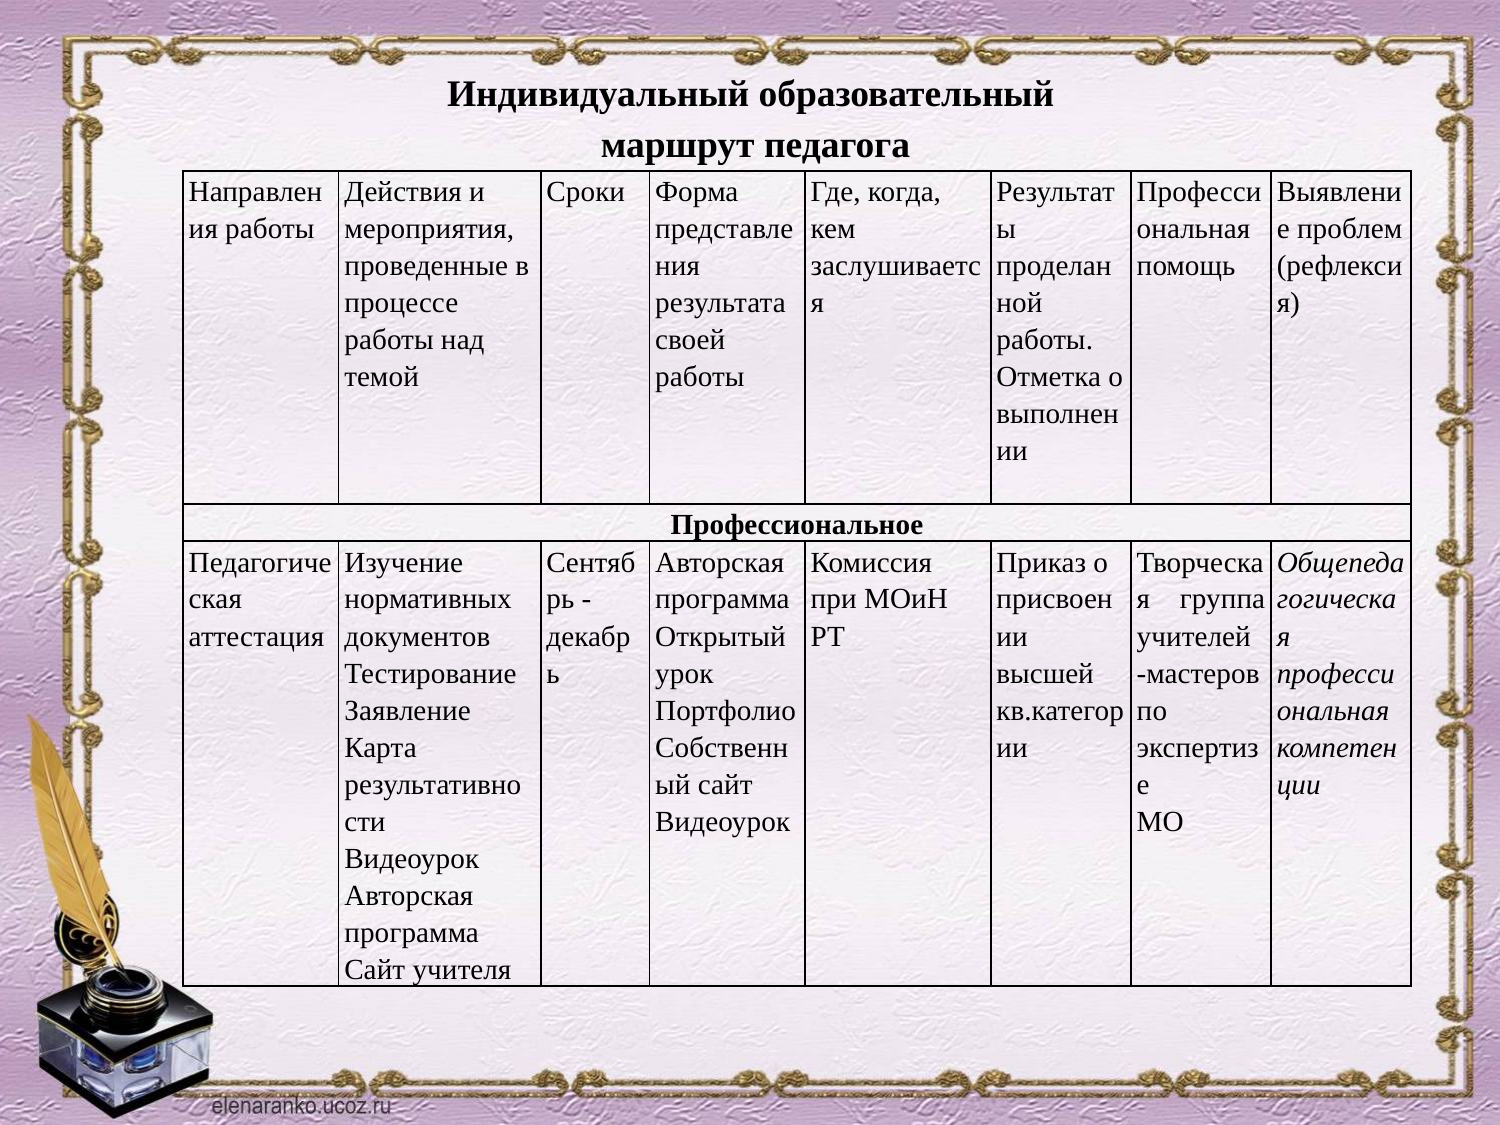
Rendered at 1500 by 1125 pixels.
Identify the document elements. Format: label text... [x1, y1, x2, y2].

table_header Сроки [542, 173, 649, 503]
table_header Действия и мероприятия, проведенные в процессе работы над темой [339, 173, 540, 503]
table_cell Творческая группа учителей -мастеров по экспертизе МО [1132, 542, 1270, 985]
table_header Профессиональная помощь [1132, 172, 1270, 503]
picture [0, 0, 1500, 1125]
table_cell Комиссия при МОиН РТ [806, 542, 990, 985]
table_cell Изучение нормативных документов Тестирование Заявление Карта результативности Видеоурок Авторская программа Сайт учителя [339, 542, 540, 985]
table_cell Педагогическая аттестация [184, 542, 338, 985]
table_header Где, когда, кем заслушивается [806, 173, 990, 503]
table_cell Общепедагогическая профессиональная компетенции [1272, 542, 1410, 985]
table_cell Приказ о присвоении высшей кв.категории [992, 542, 1130, 985]
table_header Результаты проделанной работы. Отметка о выполнении [992, 172, 1130, 503]
table_cell Сентябрь - декабрь [542, 542, 649, 985]
text_box Индивидуальный образовательный маршрут педагога [336, 54, 1087, 173]
table_cell Авторская программа Открытый урок Портфолио Собственный сайт Видеоурок [650, 542, 804, 985]
table_header Направления работы [184, 172, 338, 503]
table_header Выявление проблем (рефлексия) [1272, 172, 1410, 503]
table_cell Профессиональное [184, 505, 1410, 540]
table_header Форма представления результата своей работы [650, 173, 804, 503]
